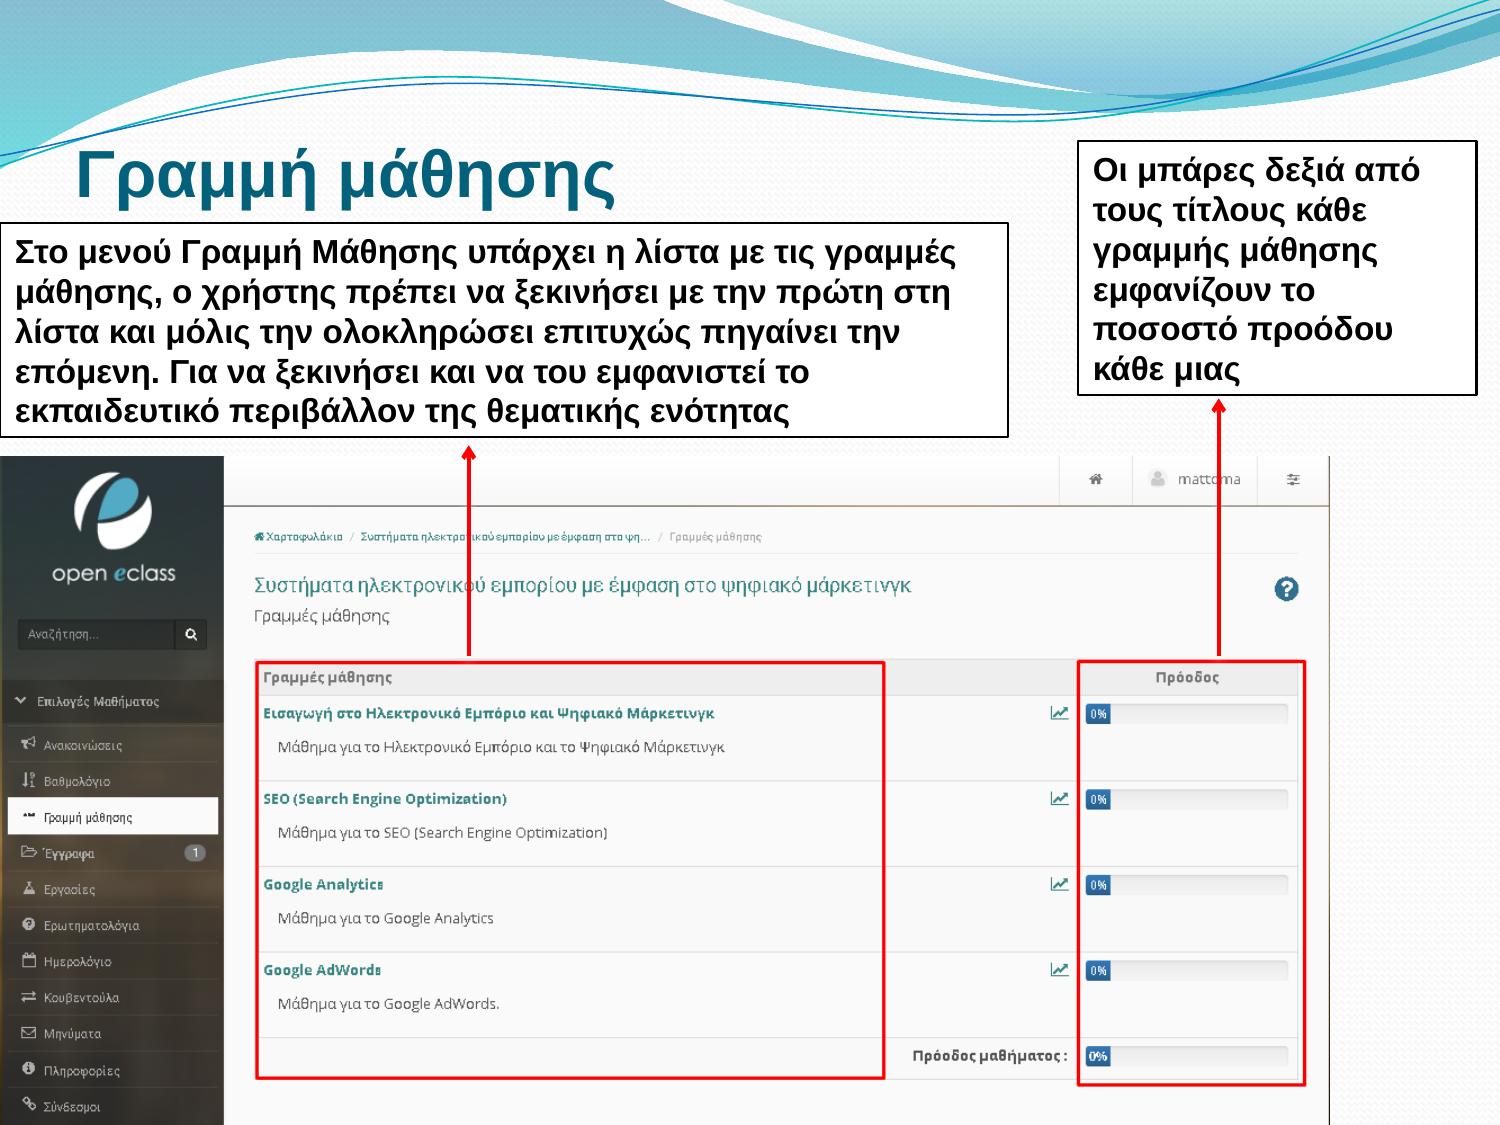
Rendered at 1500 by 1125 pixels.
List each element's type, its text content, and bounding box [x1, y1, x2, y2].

text_box Οι μπάρες δεξιά από τους τίτλους κάθε γραμμής μάθησης εμφανίζουν το ποσοστό προόδου κάθε μιας [1076, 138, 1479, 397]
title Γραμμή μάθησης [75, 130, 1425, 211]
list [0, 456, 1330, 1125]
text_box Στο μενού Γραμμή Μάθησης υπάρχει η λίστα με τις γραμμές μάθησης, ο χρήστης πρέπει να ξεκινήσει με την πρώτη στη λίστα και μόλις την ολοκληρώσει επιτυχώς πηγαίνει την επόμενη. Για να ξεκινήσει και να του εμφανιστεί το εκπαιδευτικό περιβάλλον της θεματικής ενότητας [0, 220, 1010, 439]
